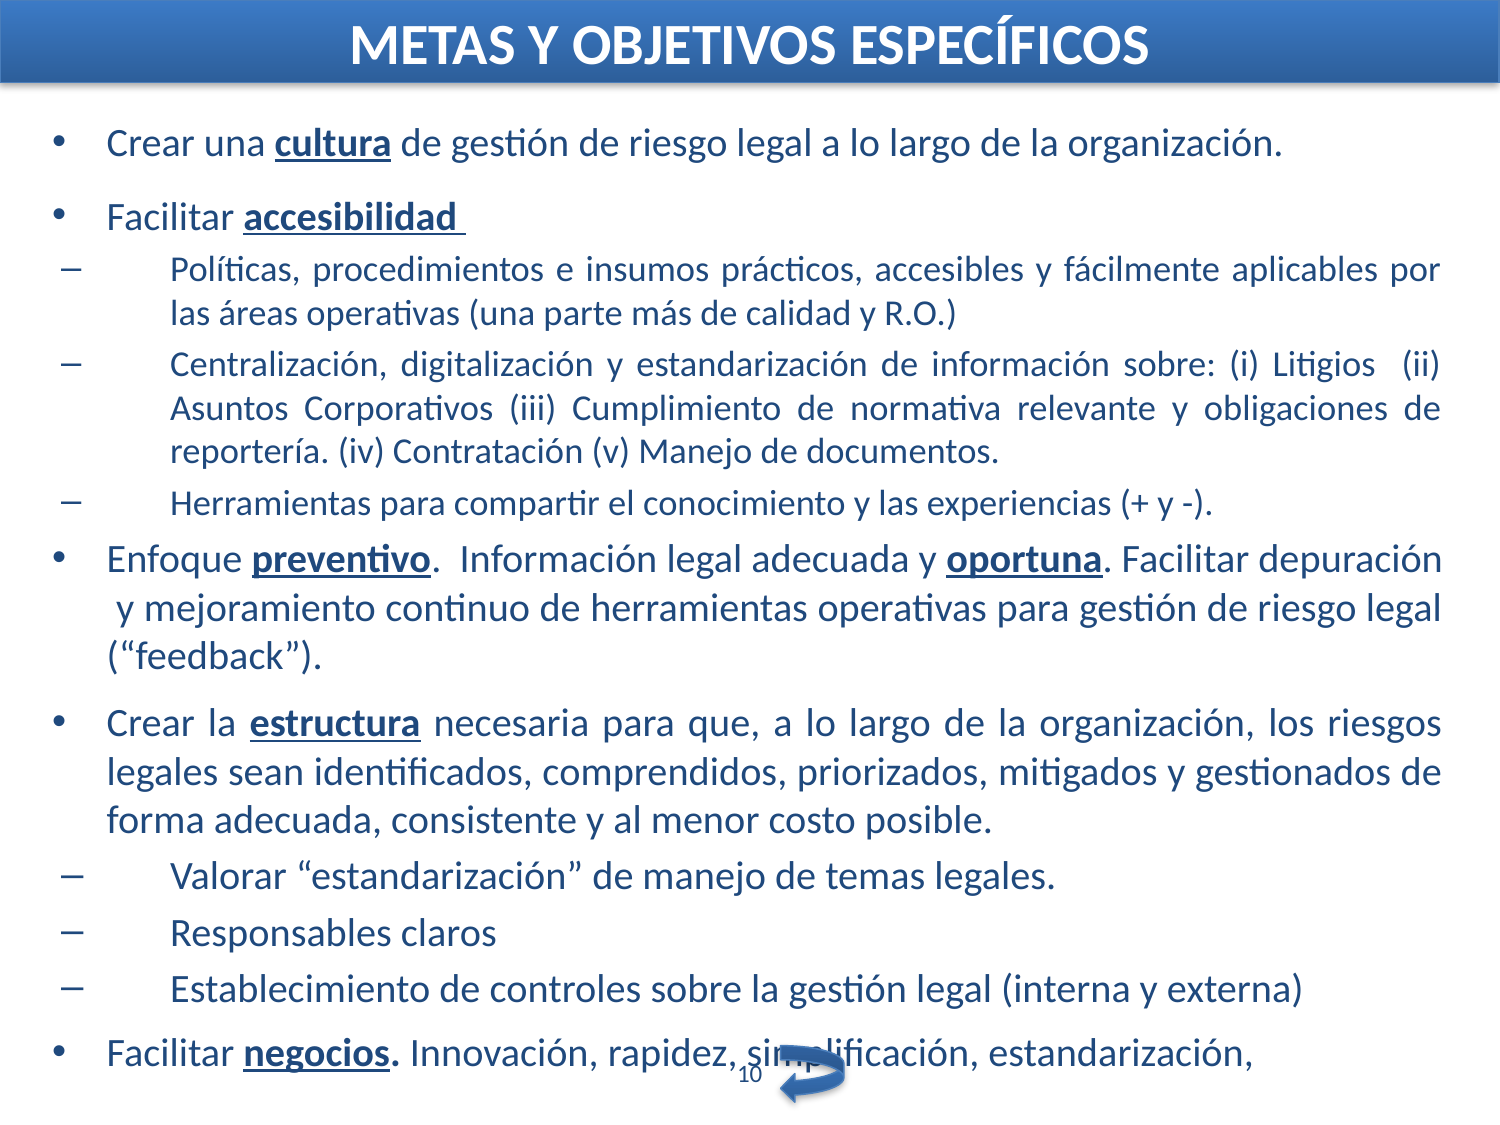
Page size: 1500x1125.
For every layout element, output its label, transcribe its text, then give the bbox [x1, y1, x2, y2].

text_box METAS Y OBJETIVOS ESPECÍFICOS [0, 0, 1500, 83]
list Crear una cultura de gestión de riesgo legal a lo largo de la organización. Facilitar accesibilidad Políticas, procedimientos e insumos prácticos, accesibles y fácilmente aplicables por las áreas operativas (una parte más de calidad y R.O.) Centralización, digitalización y estandarización de información sobre: (i) Litigios (ii) Asuntos Corporativos (iii) Cumplimiento de normativa relevante y obligaciones de reportería. (iv) Contratación (v) Manejo de documentos. Herramientas para compartir el conocimiento y las experiencias (+ y -). Enfoque preventivo. Información legal adecuada y oportuna. Facilitar depuración y mejoramiento continuo de herramientas operativas para gestión de riesgo legal (“feedback”). Crear la estructura necesaria para que, a lo largo de la organización, los riesgos legales sean identificados, comprendidos, priorizados, mitigados y gestionados de forma adecuada, consistente y al menor costo posible. Valorar “estandarización” de manejo de temas legales. Responsables claros Establecimiento de controles sobre la gestión legal (interna y externa) Facilitar negocios. Innovación, rapidez, simplificación, estandarización, [37, 91, 1459, 1104]
footer 10 [512, 1042, 988, 1103]
